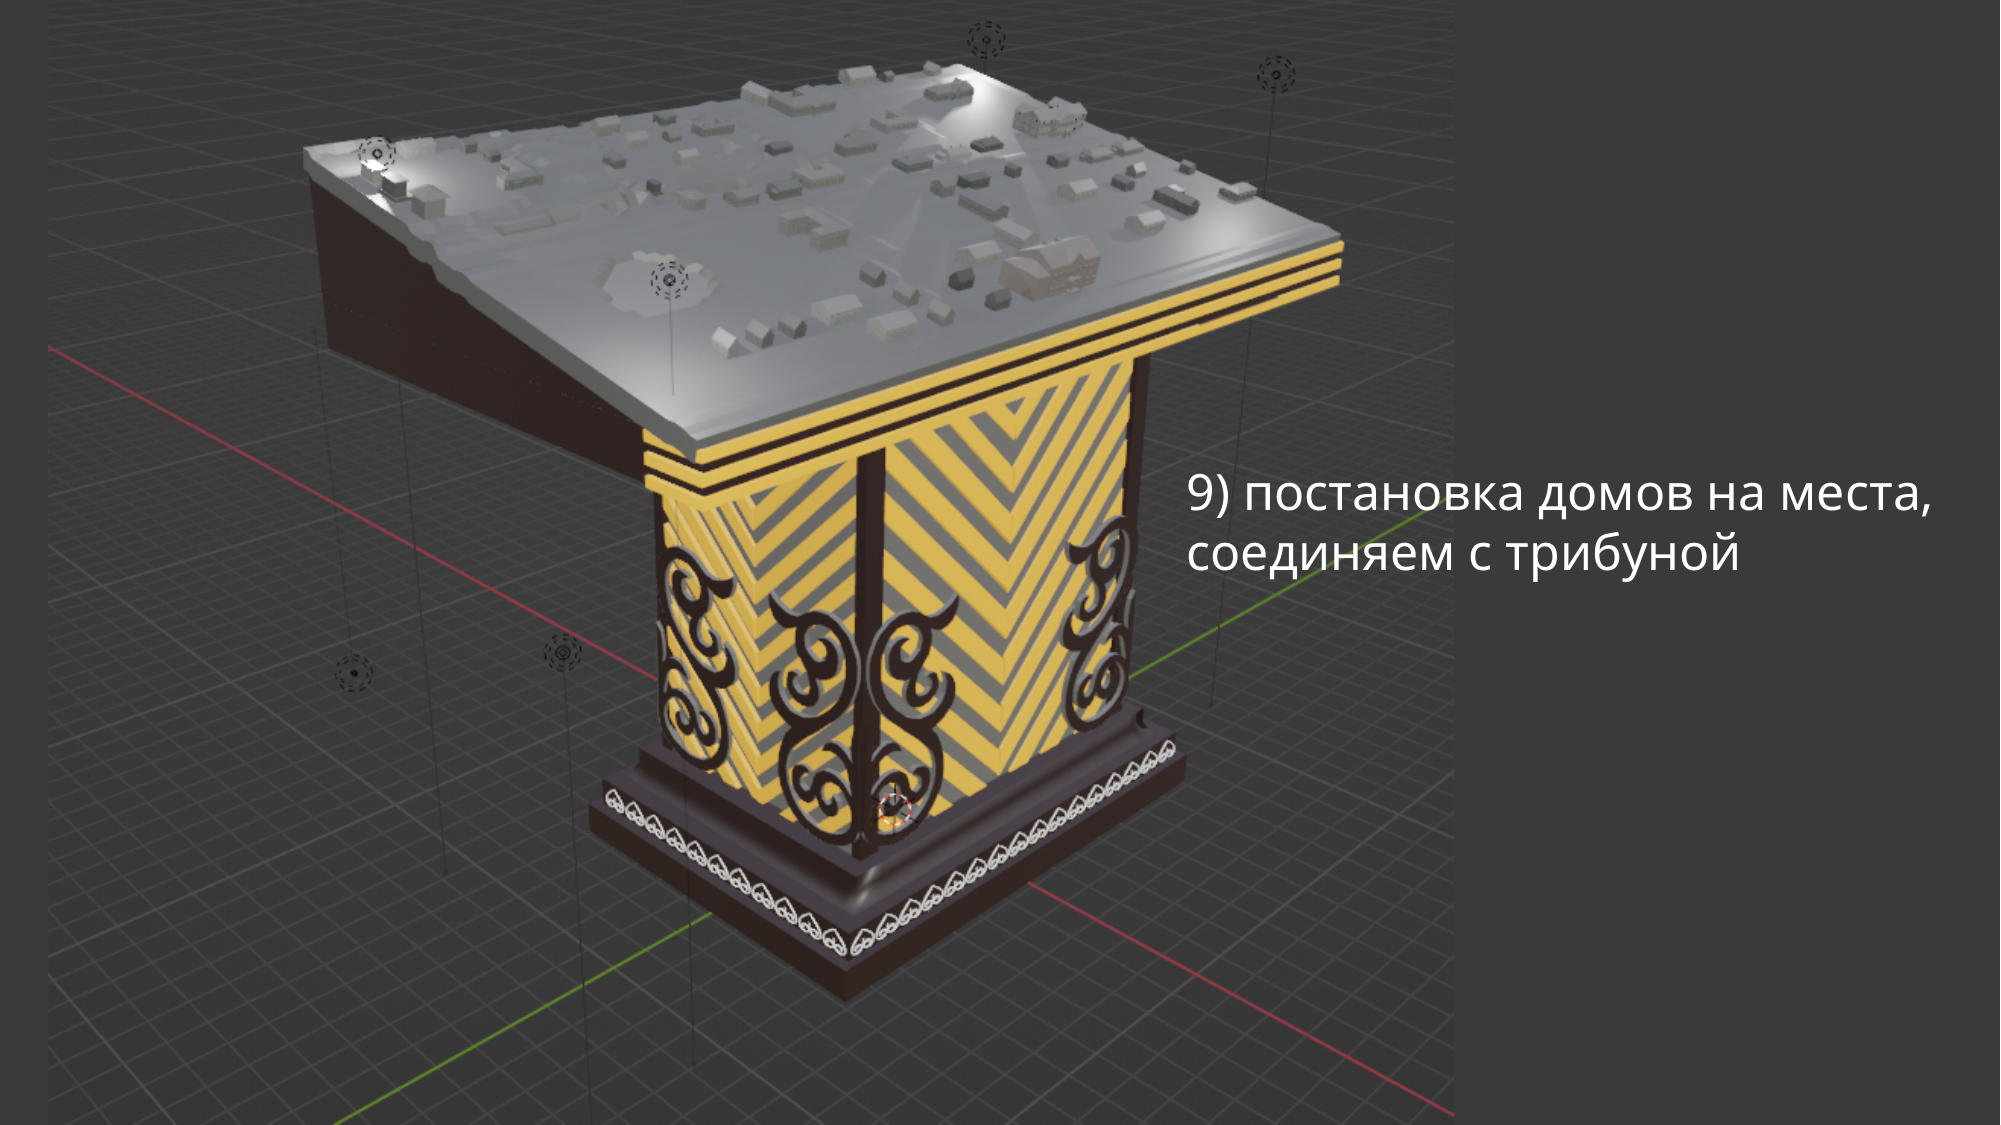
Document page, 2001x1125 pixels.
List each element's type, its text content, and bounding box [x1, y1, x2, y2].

text_box 9) постановка домов на места, соединяем с трибуной [1454, 453, 2000, 588]
picture [48, 0, 1454, 1125]
